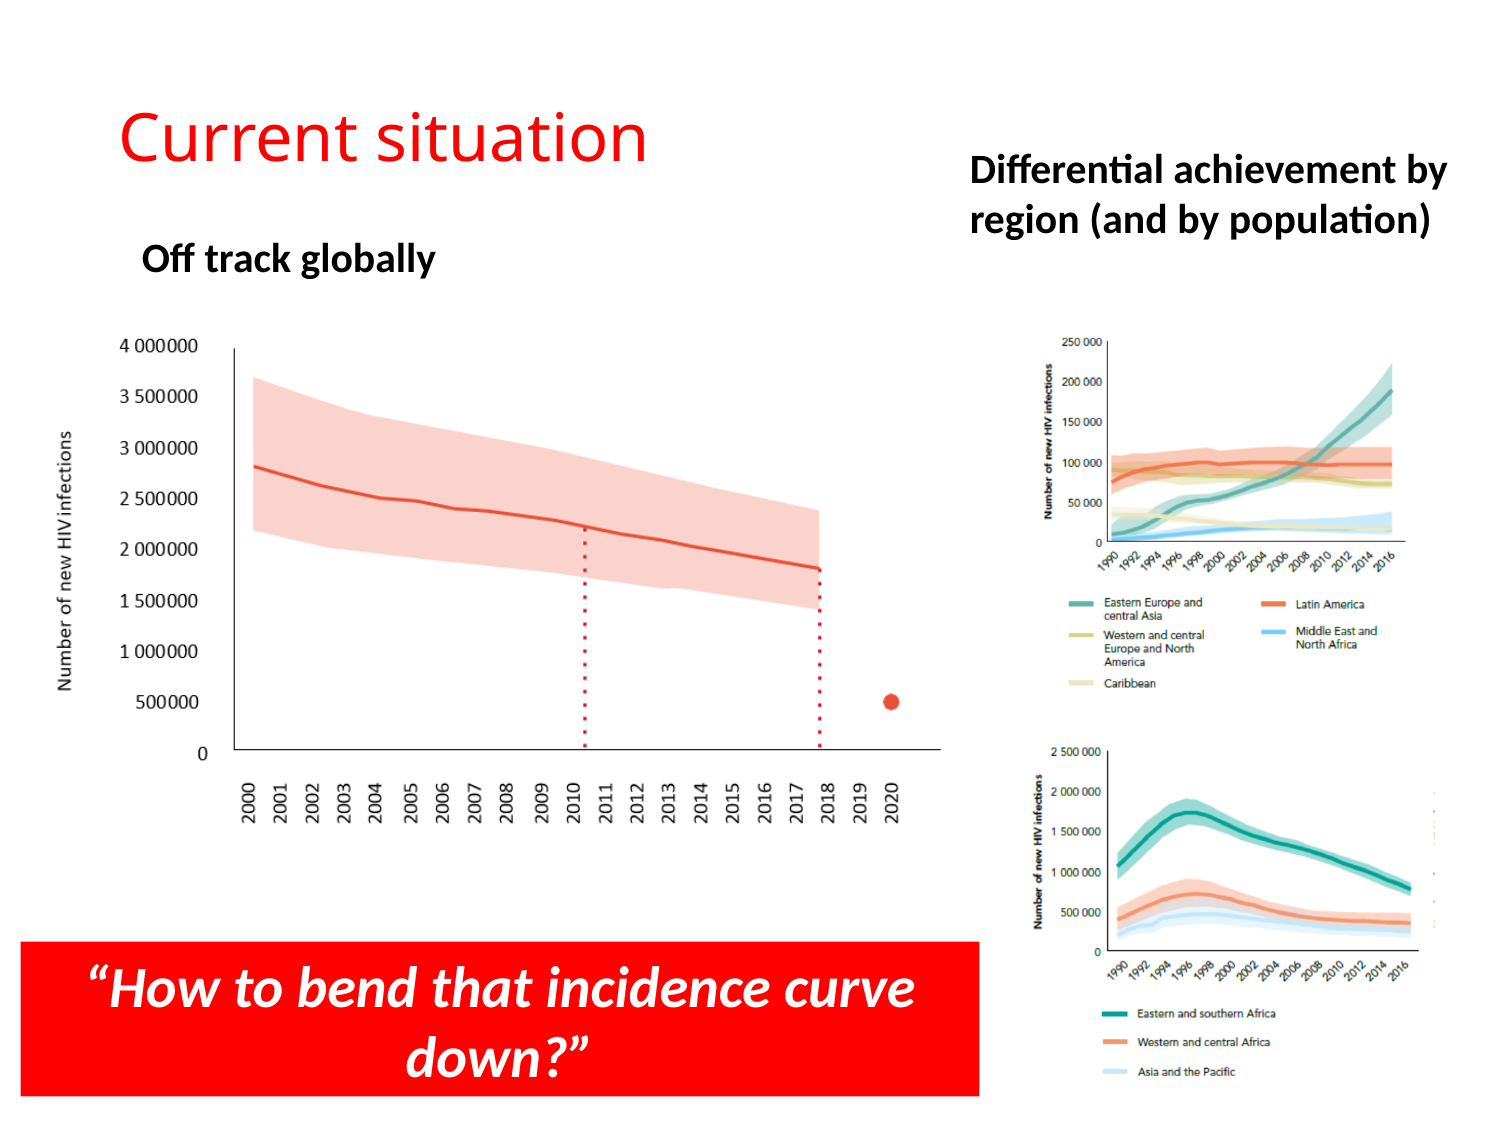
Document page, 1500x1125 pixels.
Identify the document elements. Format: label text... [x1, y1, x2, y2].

text_box Differential achievement by region (and by population) [954, 134, 1500, 250]
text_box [0, 310, 1000, 875]
picture [1044, 310, 1435, 699]
text_box Off track globally [61, 223, 518, 289]
picture [998, 720, 1435, 1108]
text_box “How to bend that incidence curve down?” [20, 941, 980, 1097]
title Current situation [103, 31, 1397, 249]
